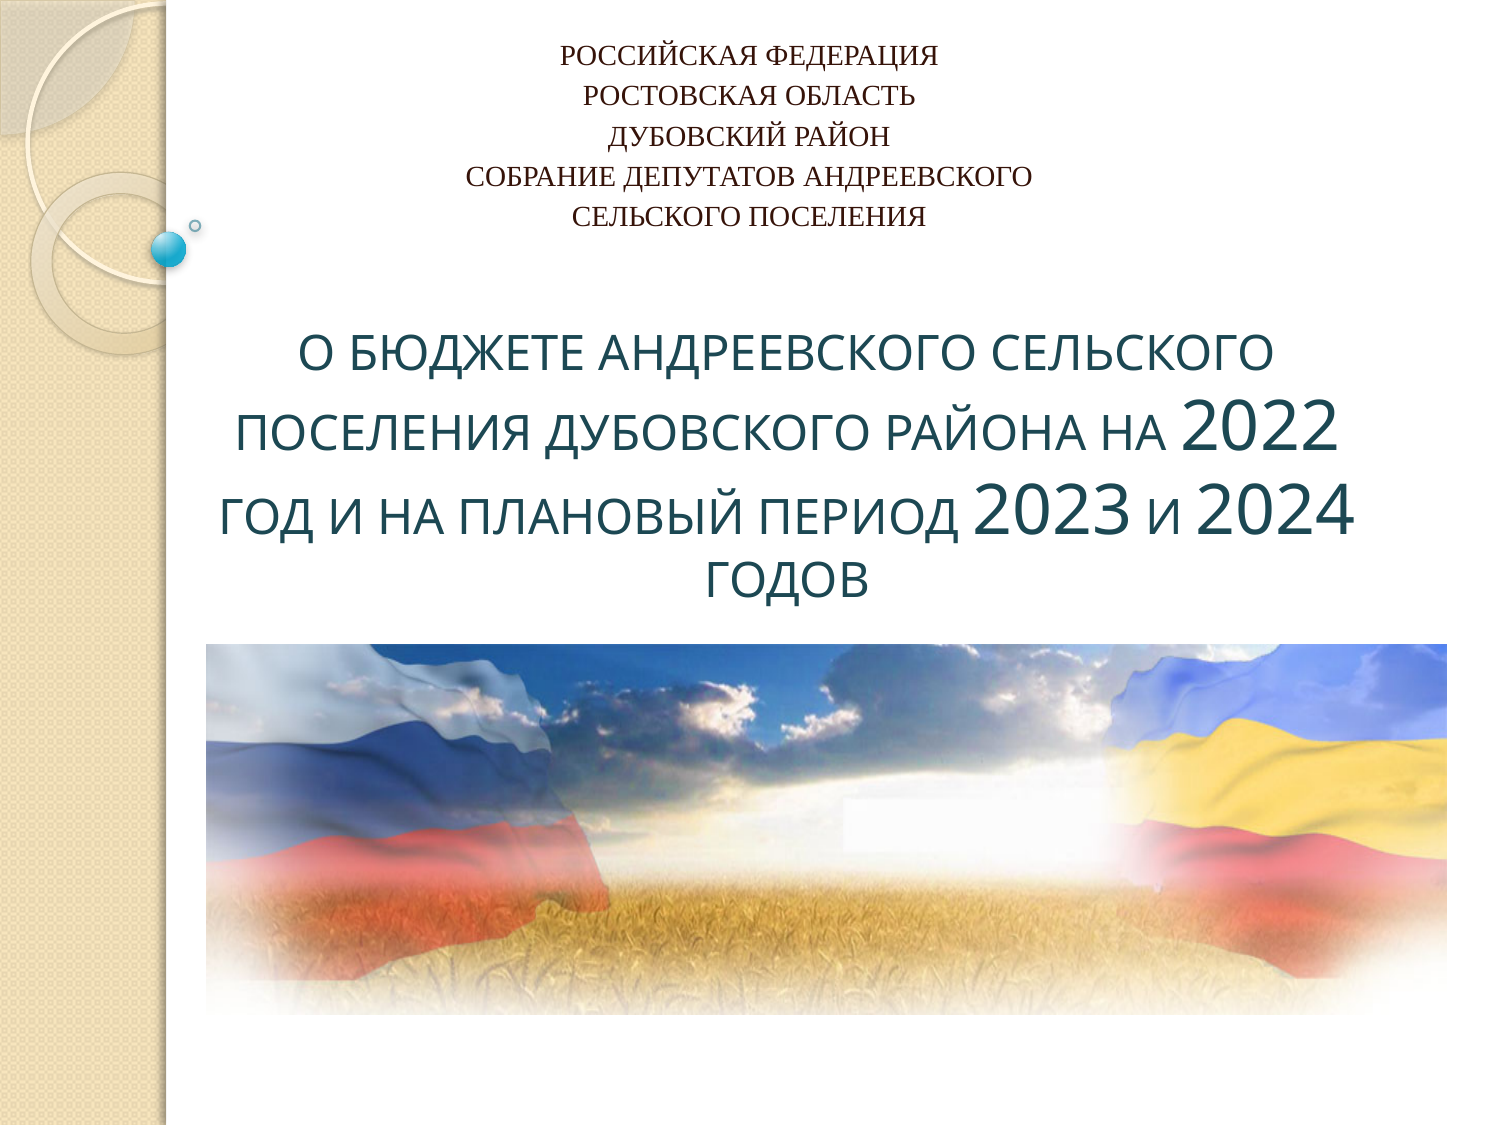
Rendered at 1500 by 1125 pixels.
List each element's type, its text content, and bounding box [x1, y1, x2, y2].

title О БЮДЖЕТЕ АНДРЕЕВСКОГО СЕЛЬСКОГО ПОСЕЛЕНИЯ ДУБОВСКОГО РАЙОНА НА 2022 ГОД И НА ПЛАНОВЫЙ ПЕРИОД 2023 И 2024 ГОДОВ [1008, 314, 1404, 615]
subtitle РОССИЙСКАЯ ФЕДЕРАЦИЯ РОСТОВСКАЯ ОБЛАСТЬ ДУБОВСКИЙ РАЙОН СОБРАНИЕ ДЕПУТАТОВ АНДРЕЕВСКОГО СЕЛЬСКОГО ПОСЕЛЕНИЯ [1008, 42, 1317, 256]
picture [0, 0, 1448, 1015]
